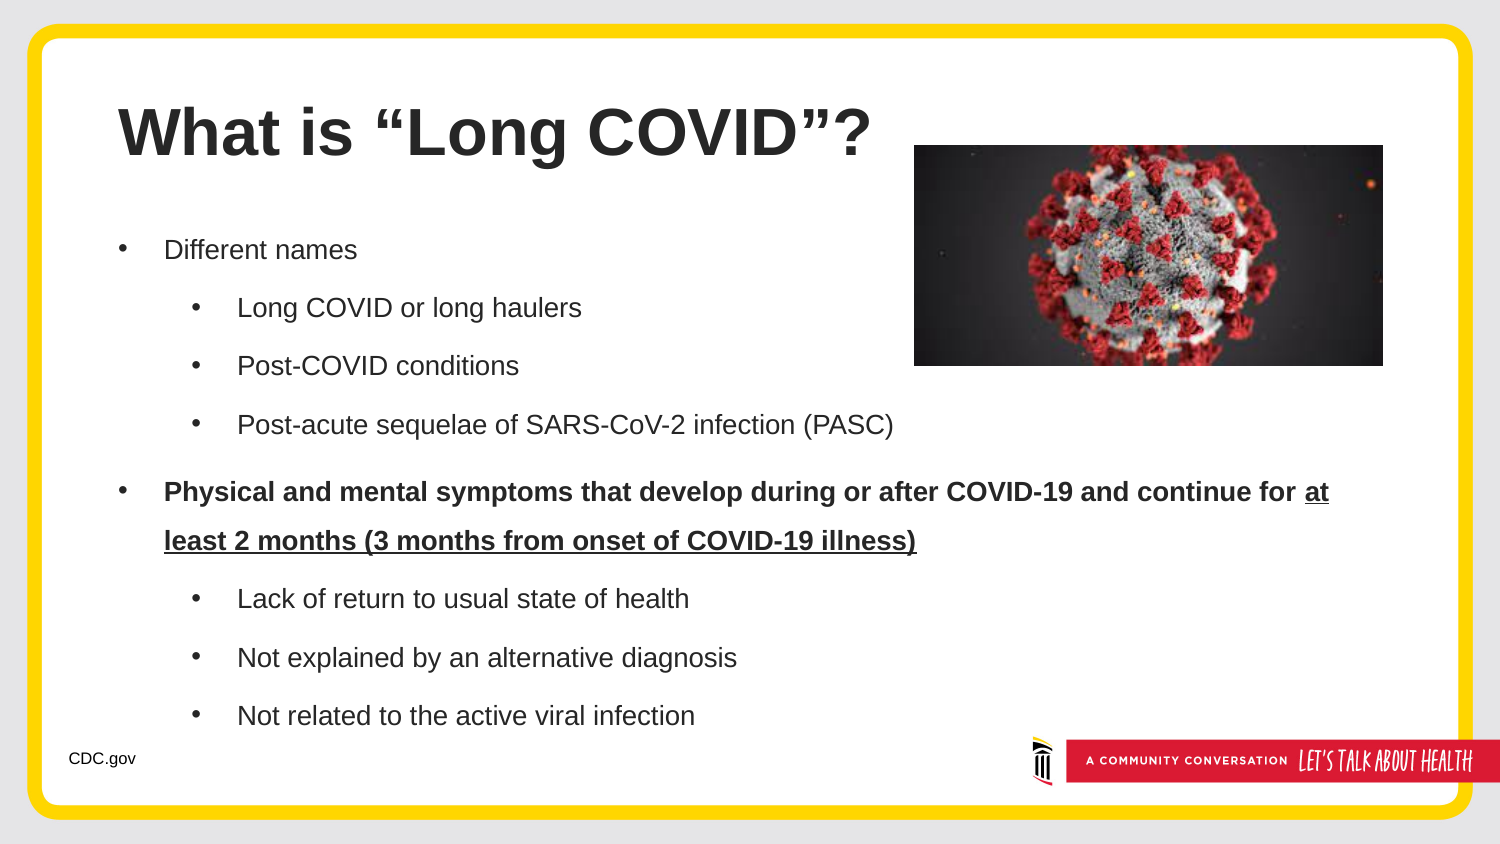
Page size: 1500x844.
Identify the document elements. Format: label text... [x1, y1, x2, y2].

text_box CDC.gov [53, 740, 804, 776]
list Different names Long COVID or long haulers Post-COVID conditions Post-acute sequelae of SARS-CoV-2 infection (PASC) Physical and mental symptoms that develop during or after COVID-19 and continue for at least 2 months (3 months from onset of COVID-19 illness) Lack of return to usual state of health Not explained by an alternative diagnosis Not related to the active viral infection [103, 207, 1397, 743]
picture [0, 0, 1500, 844]
title What is “Long COVID”? [103, 59, 1397, 207]
